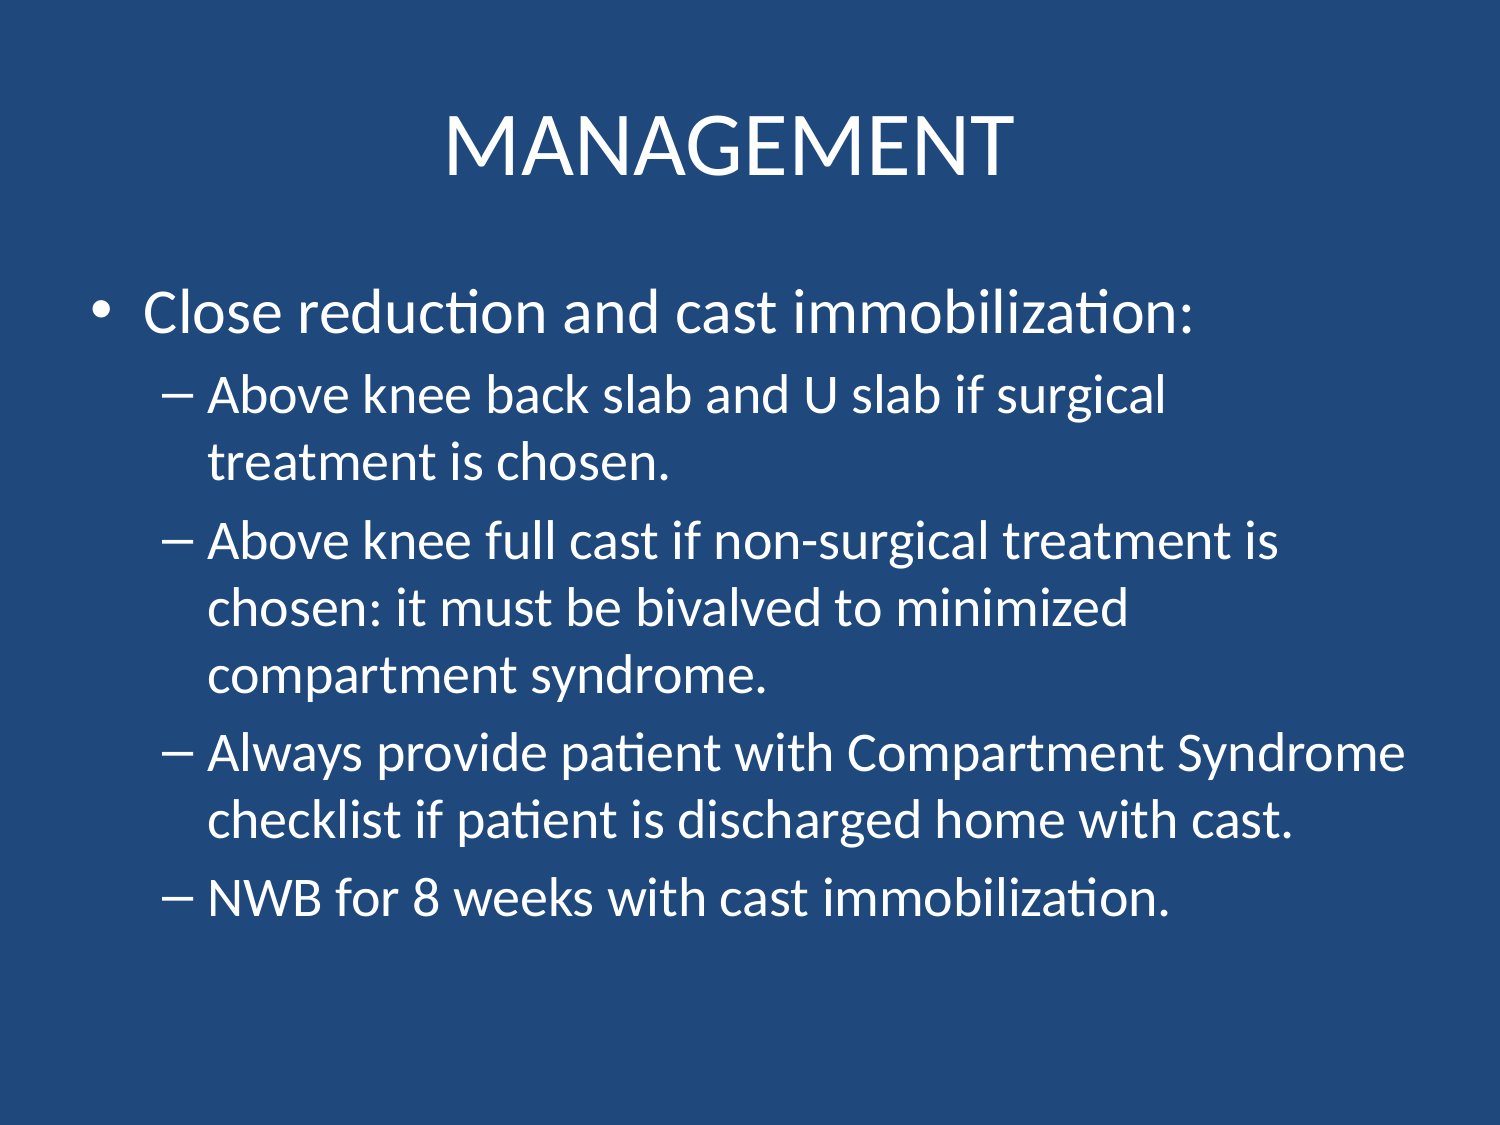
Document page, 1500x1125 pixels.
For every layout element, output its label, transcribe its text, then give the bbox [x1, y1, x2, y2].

title MANAGEMENT [75, 45, 1425, 233]
list Close reduction and cast immobilization: Above knee back slab and U slab if surgical treatment is chosen. Above knee full cast if non-surgical treatment is chosen: it must be bivalved to minimized compartment syndrome. Always provide patient with Compartment Syndrome checklist if patient is discharged home with cast. NWB for 8 weeks with cast immobilization. [75, 262, 1425, 1005]
